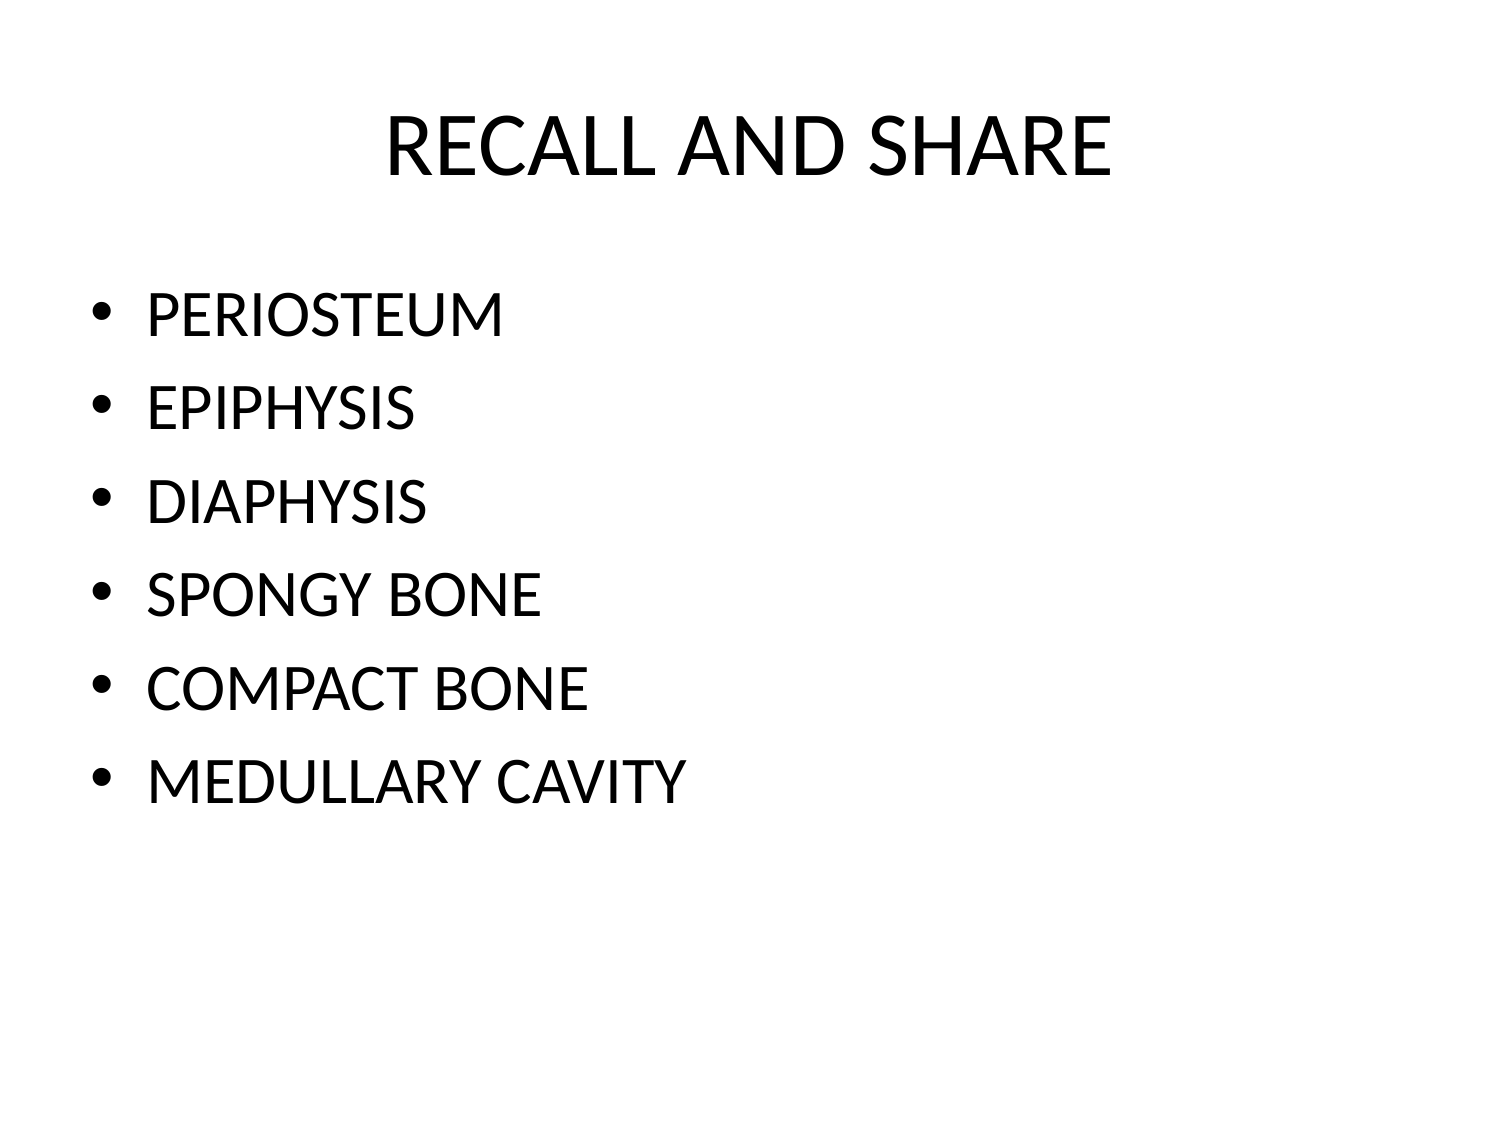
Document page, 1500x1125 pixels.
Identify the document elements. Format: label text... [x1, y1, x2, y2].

title RECALL AND SHARE [75, 45, 1425, 233]
list PERIOSTEUM EPIPHYSIS DIAPHYSIS SPONGY BONE COMPACT BONE MEDULLARY CAVITY [75, 262, 1425, 1005]
